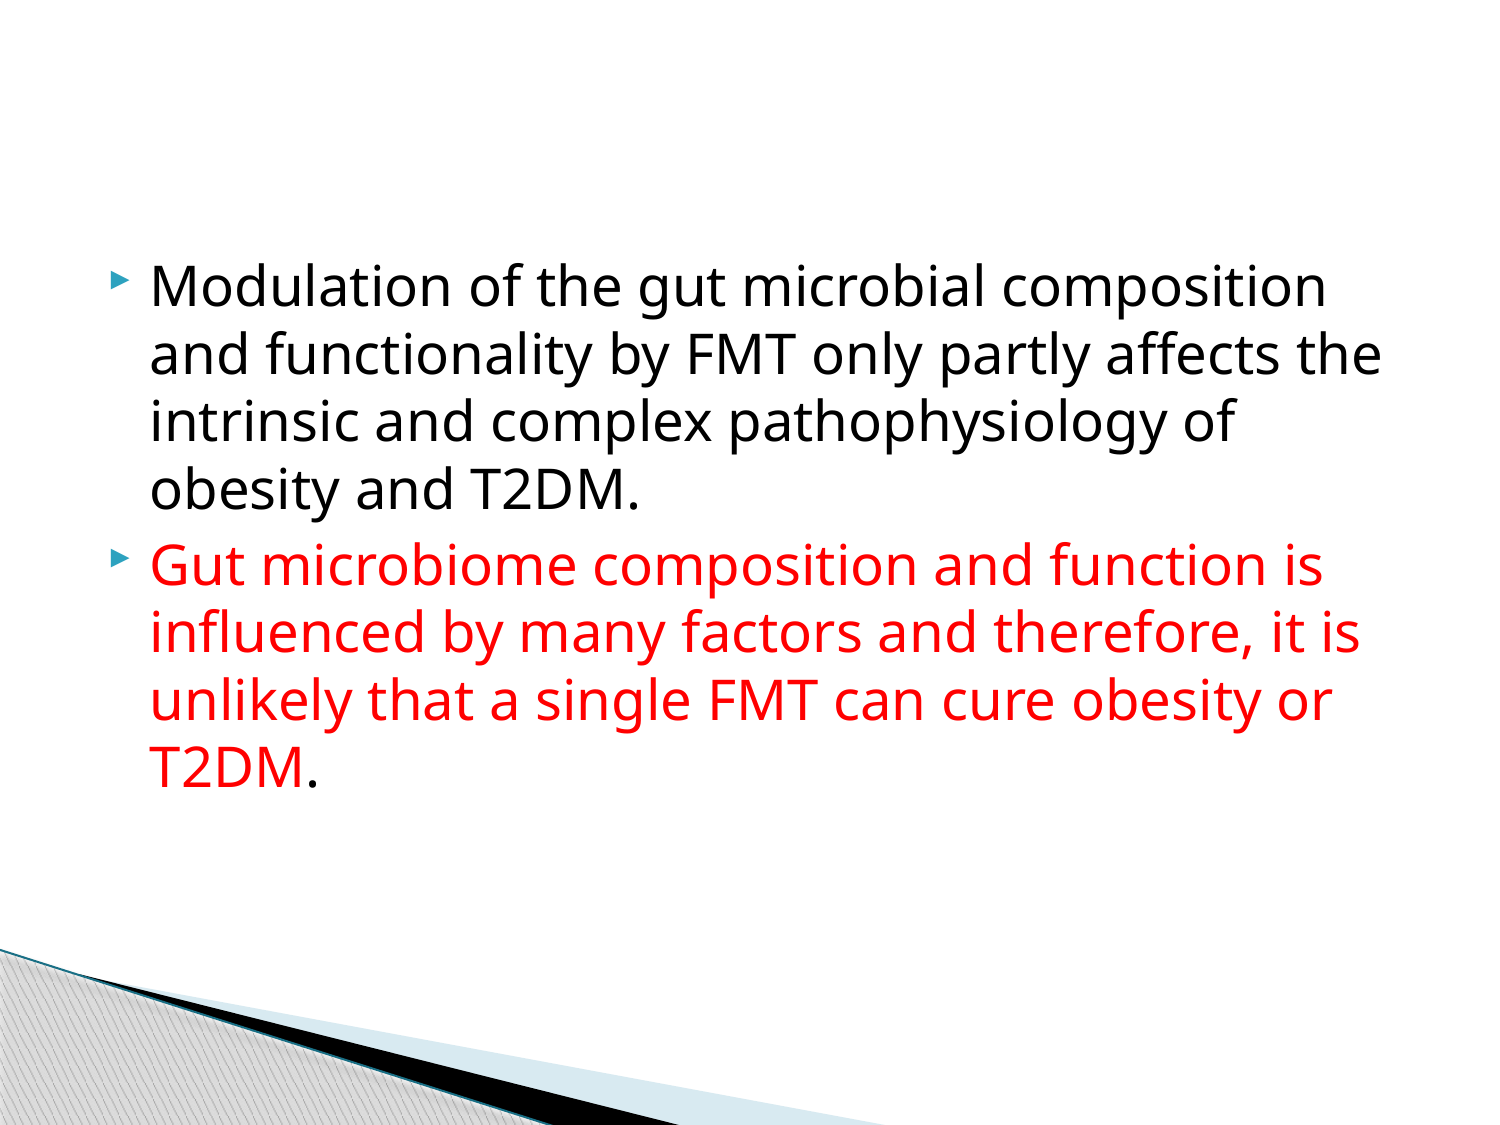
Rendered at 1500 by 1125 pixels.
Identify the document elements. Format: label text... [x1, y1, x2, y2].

list Modulation of the gut microbial composition and functionality by FMT only partly affects the intrinsic and complex pathophysiology of obesity and T2DM. Gut microbiome composition and function is influenced by many factors and therefore, it is unlikely that a single FMT can cure obesity or T2DM. [75, 243, 1425, 986]
